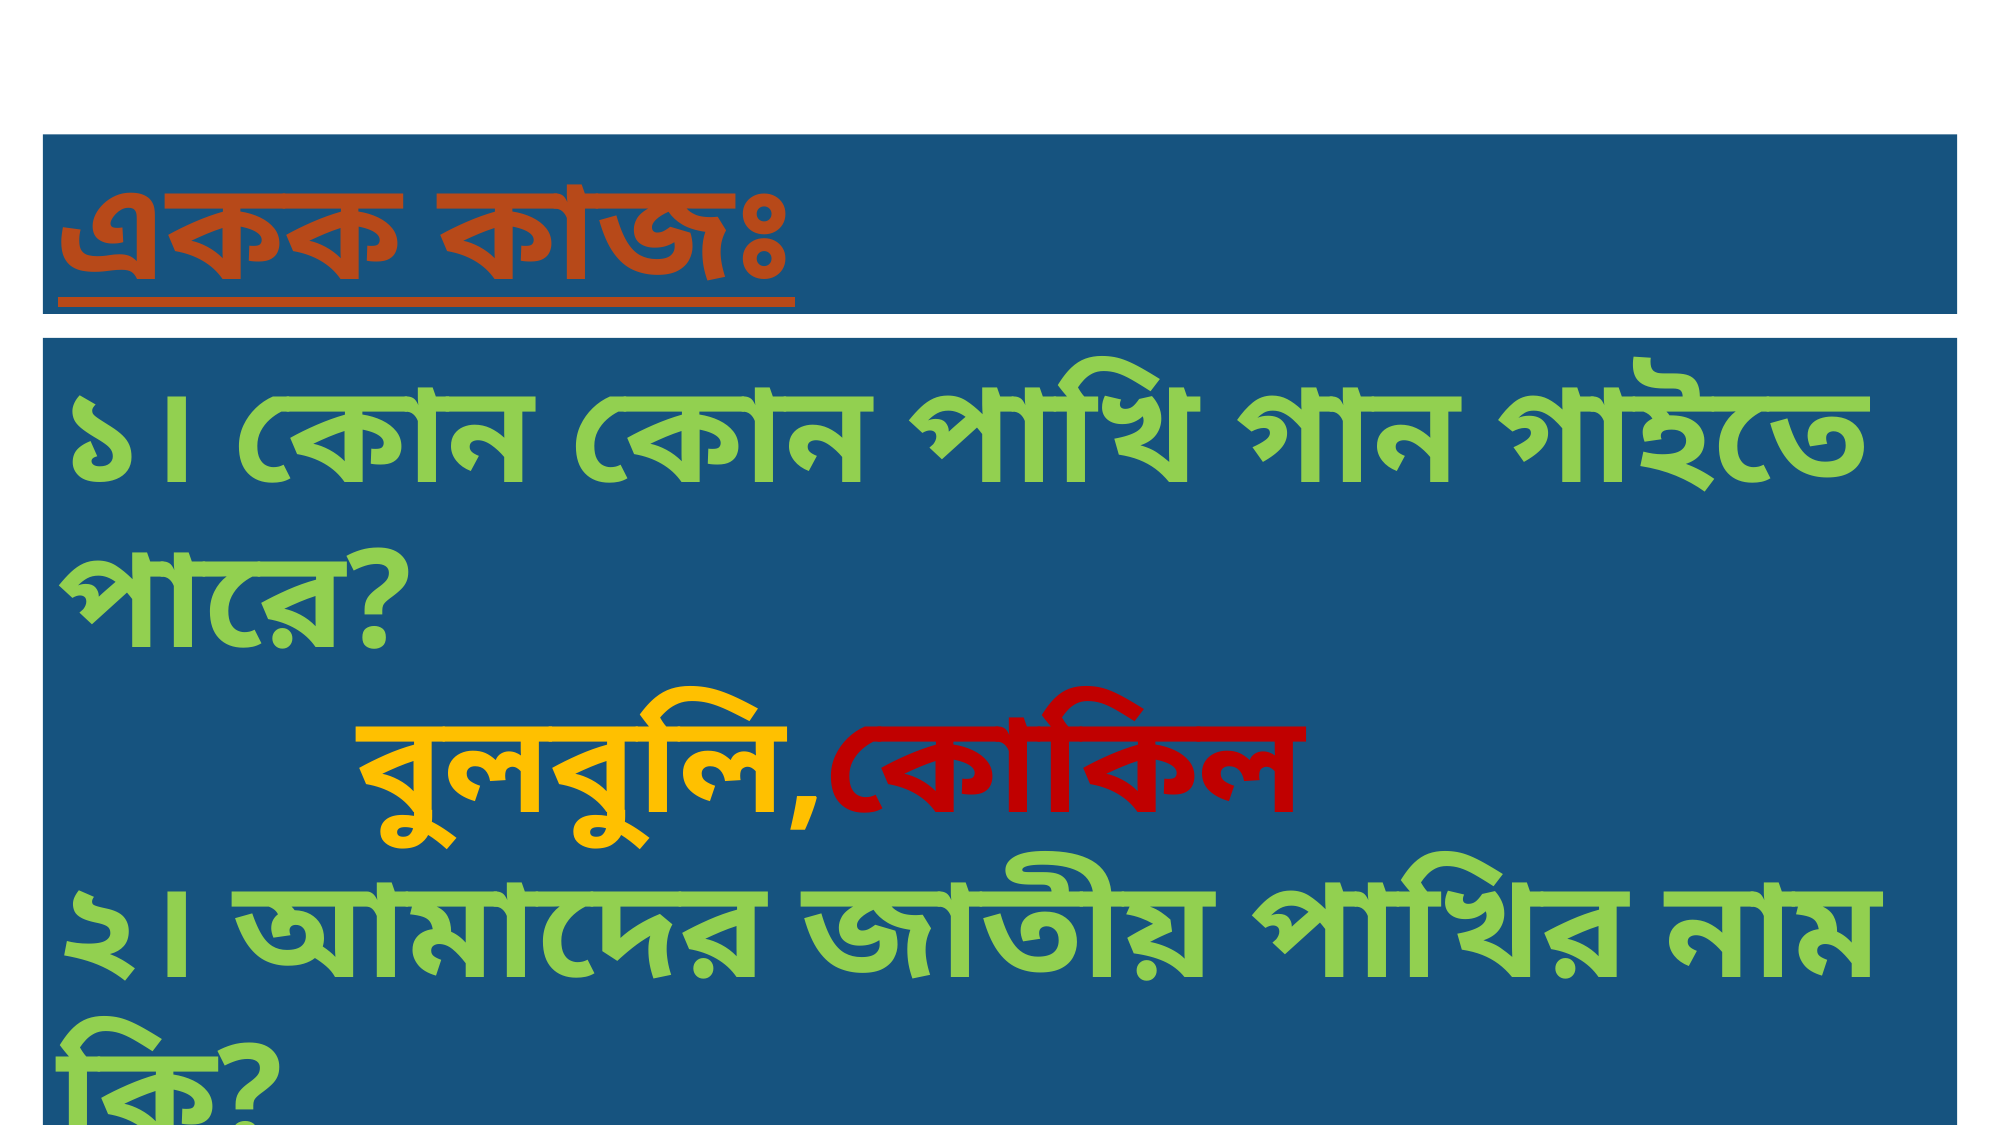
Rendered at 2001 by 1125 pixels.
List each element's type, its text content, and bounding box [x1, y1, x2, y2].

text_box ১। কোন কোন পাখি গান গাইতে পারে? বুলবুলি,কোকিল ২। আমাদের জাতীয় পাখির নাম কি? দোয়েল [42, 337, 1958, 1125]
text_box একক কাজঃ [42, 134, 1958, 314]
